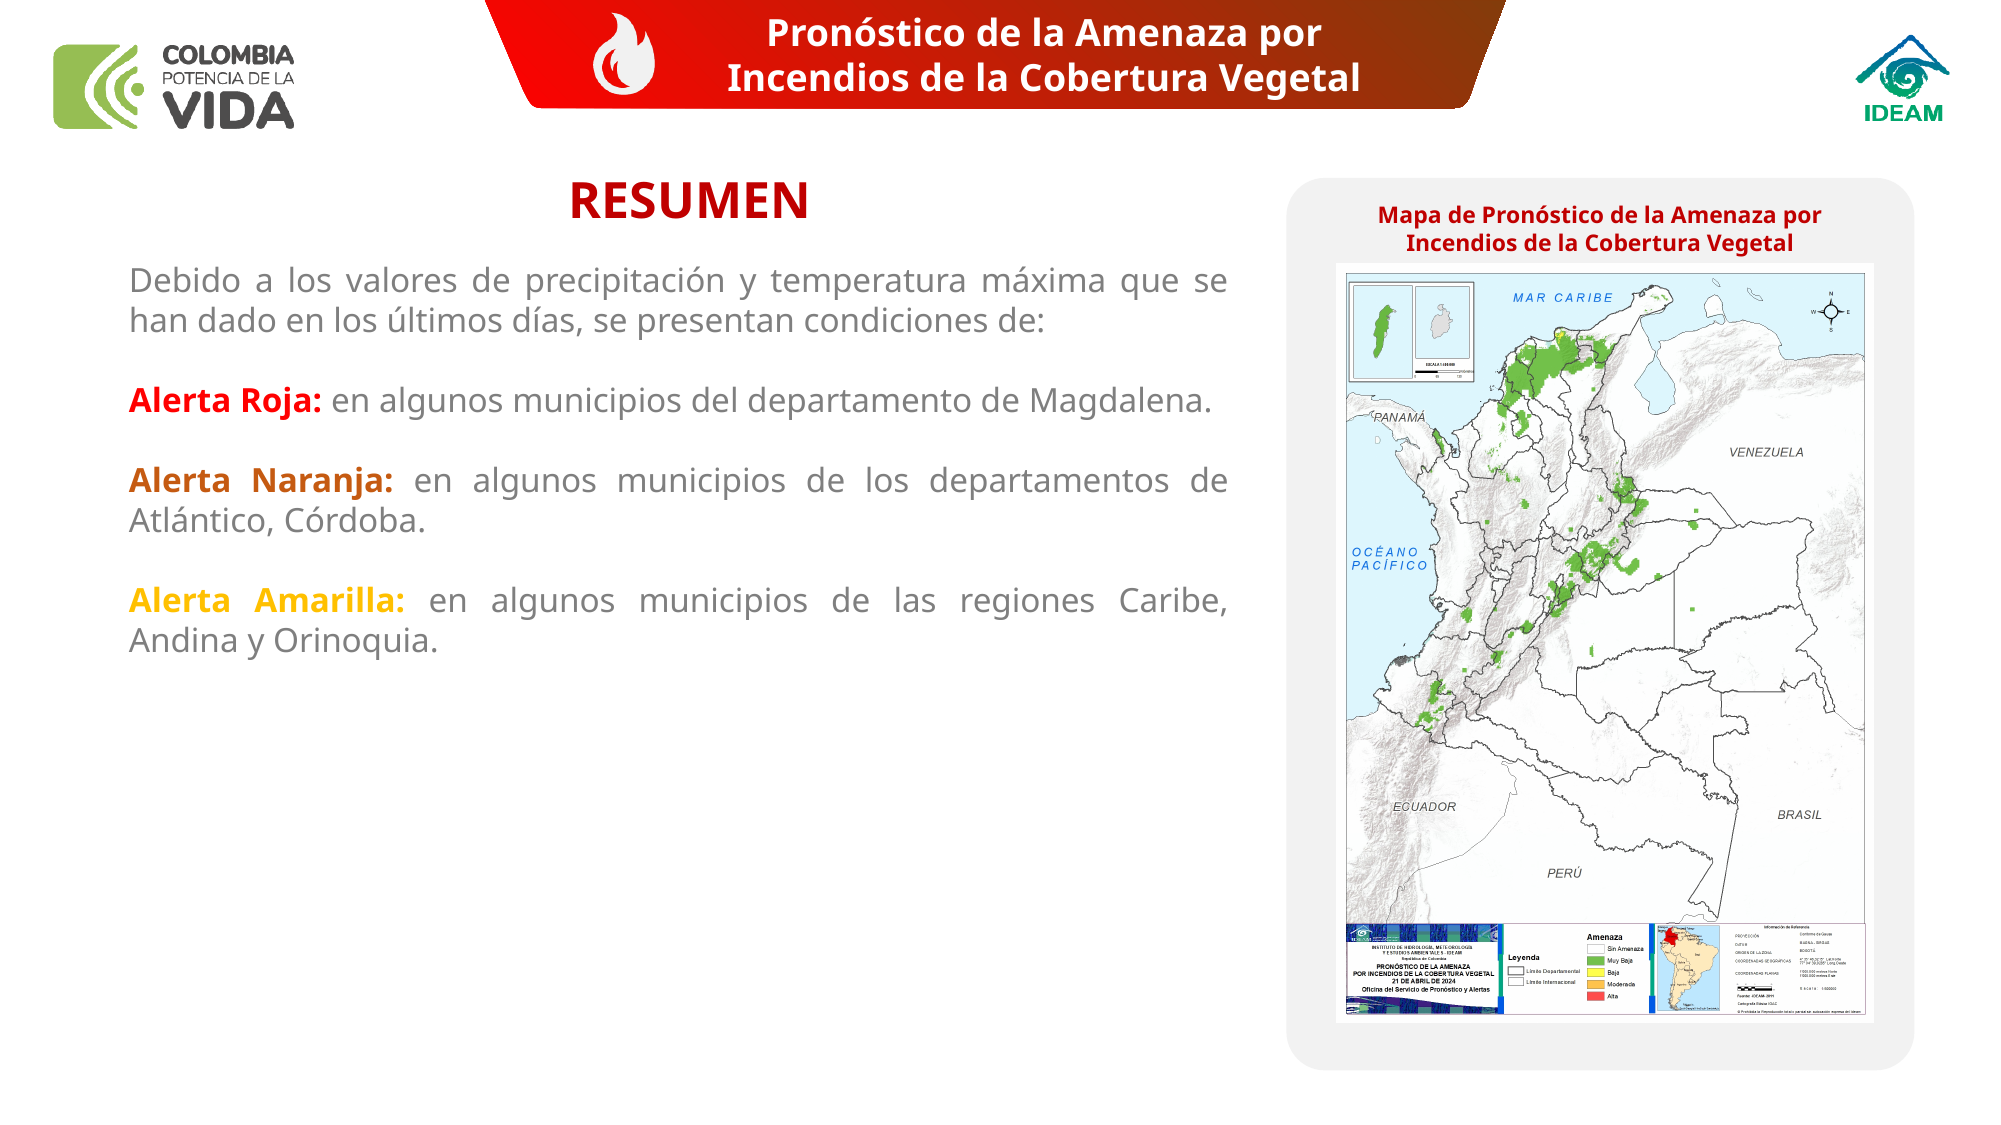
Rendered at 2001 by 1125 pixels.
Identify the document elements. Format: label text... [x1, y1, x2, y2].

picture [593, 12, 655, 95]
text_box Debido a los valores de precipitación y temperatura máxima que se han dado en los últimos días, se presentan condiciones de: Alerta Roja: en algunos municipios del departamento de Magdalena. Alerta Naranja: en algunos municipios de los departamentos de Atlántico, Córdoba. Alerta Amarilla: en algunos municipios de las regiones Caribe, Andina y Orinoquia. [113, 252, 1246, 712]
picture [0, 0, 2000, 1125]
text_box RESUMEN [553, 160, 874, 236]
text_box Mapa de Pronóstico de la Amenaza por Incendios de la Cobertura Vegetal [1327, 193, 1874, 264]
text_box [1286, 177, 1915, 1071]
